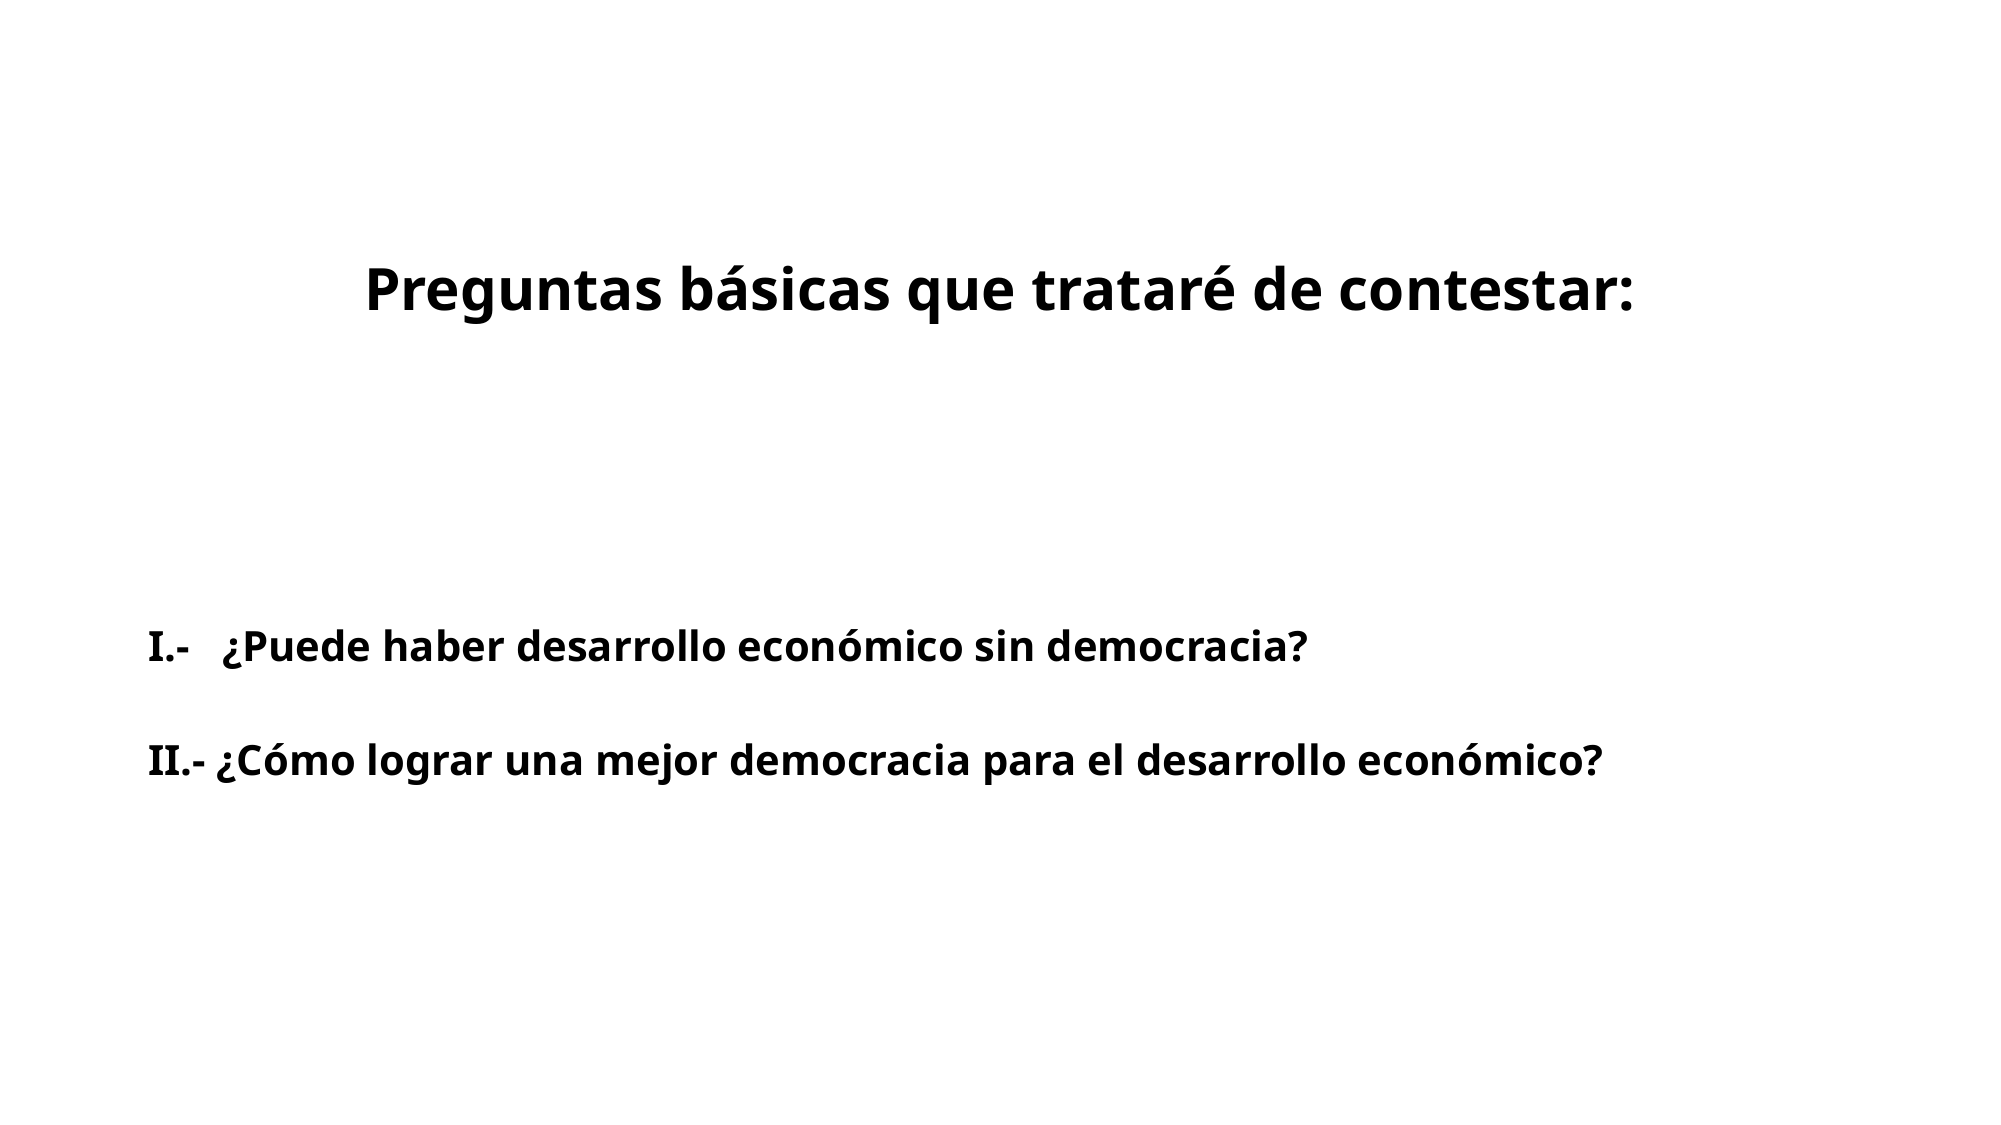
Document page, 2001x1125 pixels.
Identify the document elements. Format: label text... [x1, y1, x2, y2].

list I.- ¿Puede haber desarrollo económico sin democracia? II.- ¿Cómo lograr una mejor democracia para el desarrollo económico? [133, 371, 1865, 1036]
title Preguntas básicas que trataré de contestar: [89, 102, 1911, 444]
